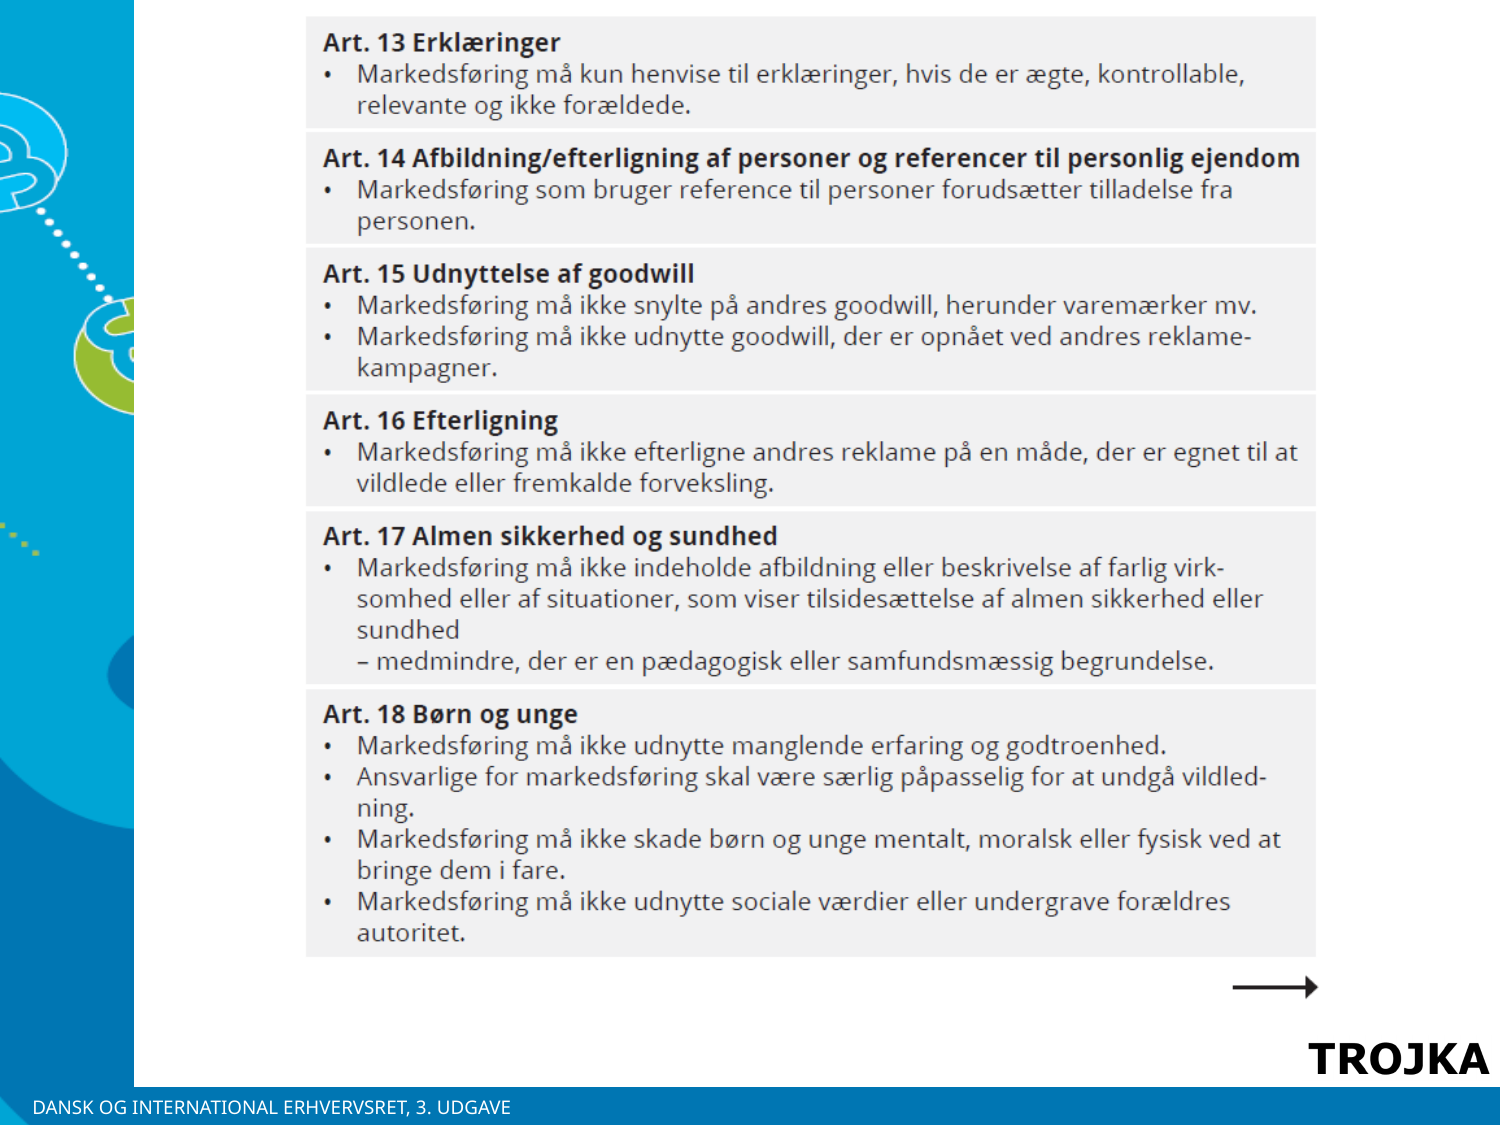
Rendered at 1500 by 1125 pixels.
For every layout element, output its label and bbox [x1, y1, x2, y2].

picture [96, 285, 104, 291]
picture [36, 208, 46, 214]
picture [129, 347, 134, 362]
picture [87, 273, 95, 280]
picture [45, 218, 54, 226]
picture [300, 14, 1329, 1009]
picture [1302, 1035, 1492, 1081]
picture [0, 101, 68, 213]
picture [9, 533, 17, 538]
picture [53, 230, 63, 236]
picture [74, 295, 134, 415]
picture [0, 142, 12, 162]
picture [0, 92, 21, 98]
picture [78, 263, 88, 270]
picture [70, 252, 79, 258]
picture [62, 240, 71, 248]
